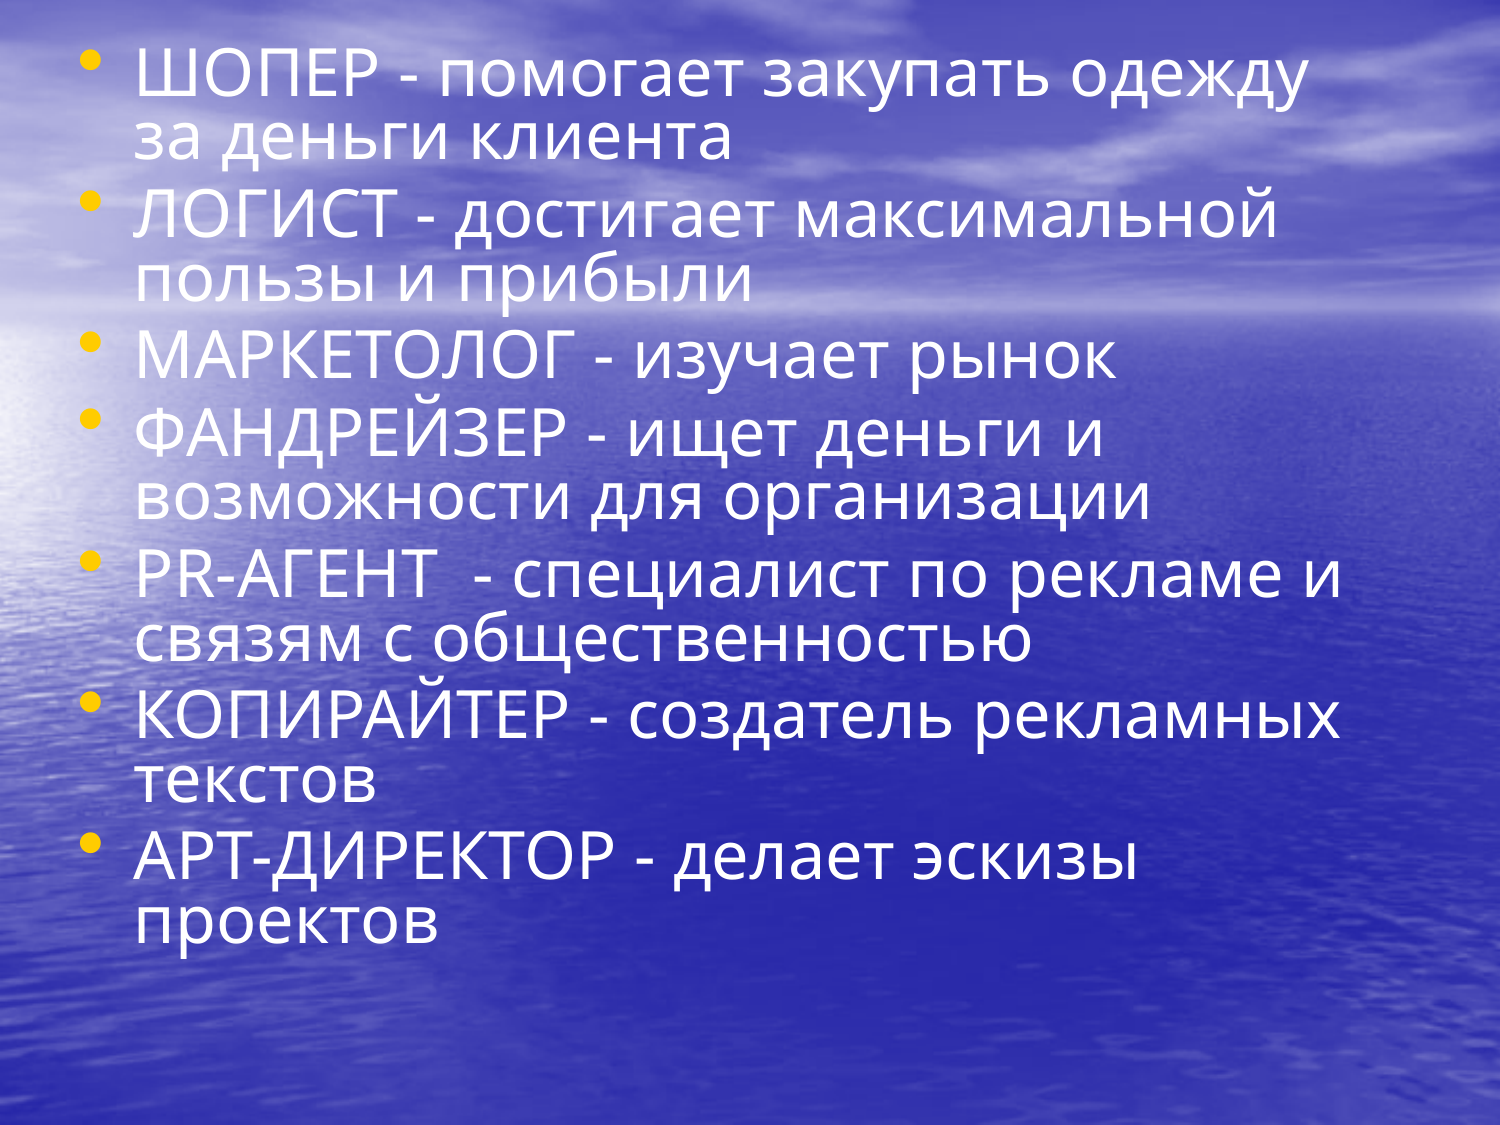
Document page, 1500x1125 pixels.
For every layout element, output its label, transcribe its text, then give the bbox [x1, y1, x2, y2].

list ШОПЕР - помогает закупать одежду за деньги клиента ЛОГИСТ - достигает максимальной пользы и прибыли МАРКЕТОЛОГ - изучает рынок ФАНДРЕЙЗЕР - ищет деньги и возможности для организации PR-АГЕНТ - специалист по рекламе и связям с общественностью КОПИРАЙТЕР - создатель рекламных текстов АРТ-ДИРЕКТОР - делает эскизы проектов [62, 37, 1413, 1063]
